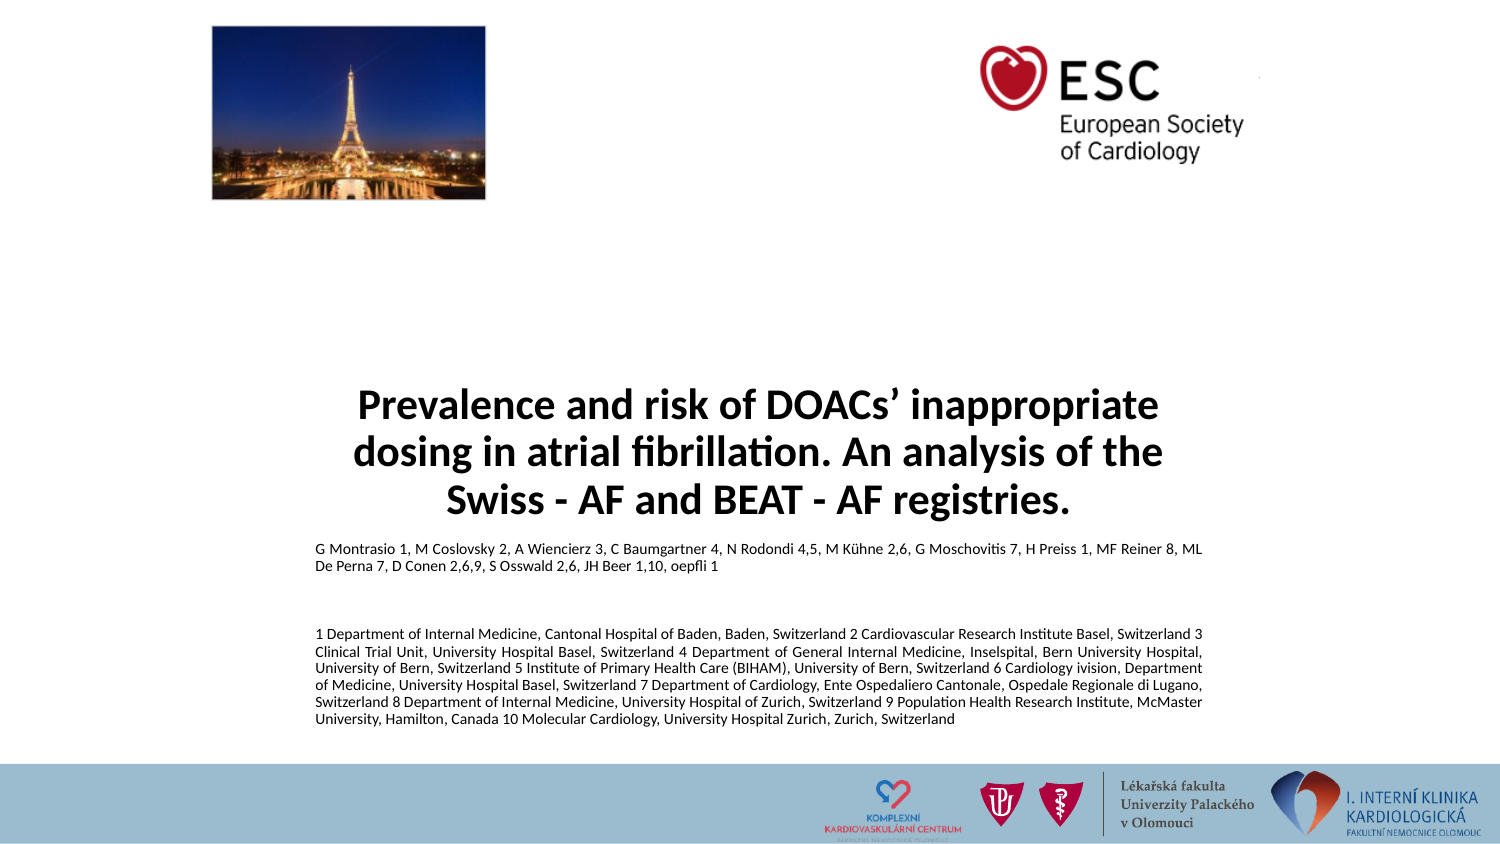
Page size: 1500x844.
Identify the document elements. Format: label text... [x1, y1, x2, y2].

picture [209, 23, 497, 210]
picture [971, 40, 1260, 183]
subtitle Prevalence and risk of DOACs’ inappropriate dosing in atrial fibrillation. An analysis of the Swiss - AF and BEAT - AF registries. G Montrasio 1, M Coslovsky 2, A Wiencierz 3, C Baumgartner 4, N Rodondi 4,5, M Kühne 2,6, G Moschovitis 7, H Preiss 1, MF Reiner 8, ML De Perna 7, D Conen 2,6,9, S Osswald 2,6, JH Beer 1,10, oepfli 1 1 Department of Internal Medicine, Cantonal Hospital of Baden, Baden, Switzerland 2 Cardiovascular Research Institute Basel, Switzerland 3 Clinical Trial Unit, University Hospital Basel, Switzerland 4 Department of General Internal Medicine, Inselspital, Bern University Hospital, University of Bern, Switzerland 5 Institute of Primary Health Care (BIHAM), University of Bern, Switzerland 6 Cardiology ivision, Department of Medicine, University Hospital Basel, Switzerland 7 Department of Cardiology, Ente Ospedaliero Cantonale, Ospedale Regionale di Lugano, Switzerland 8 Department of Internal Medicine, University Hospital of Zurich, Switzerland 9 Population Health Research Institute, McMaster University, Hamilton, Canada 10 Molecular Cardiology, University Hospital Zurich, Zurich, Switzerland [307, 377, 1211, 844]
picture [1271, 771, 1481, 836]
